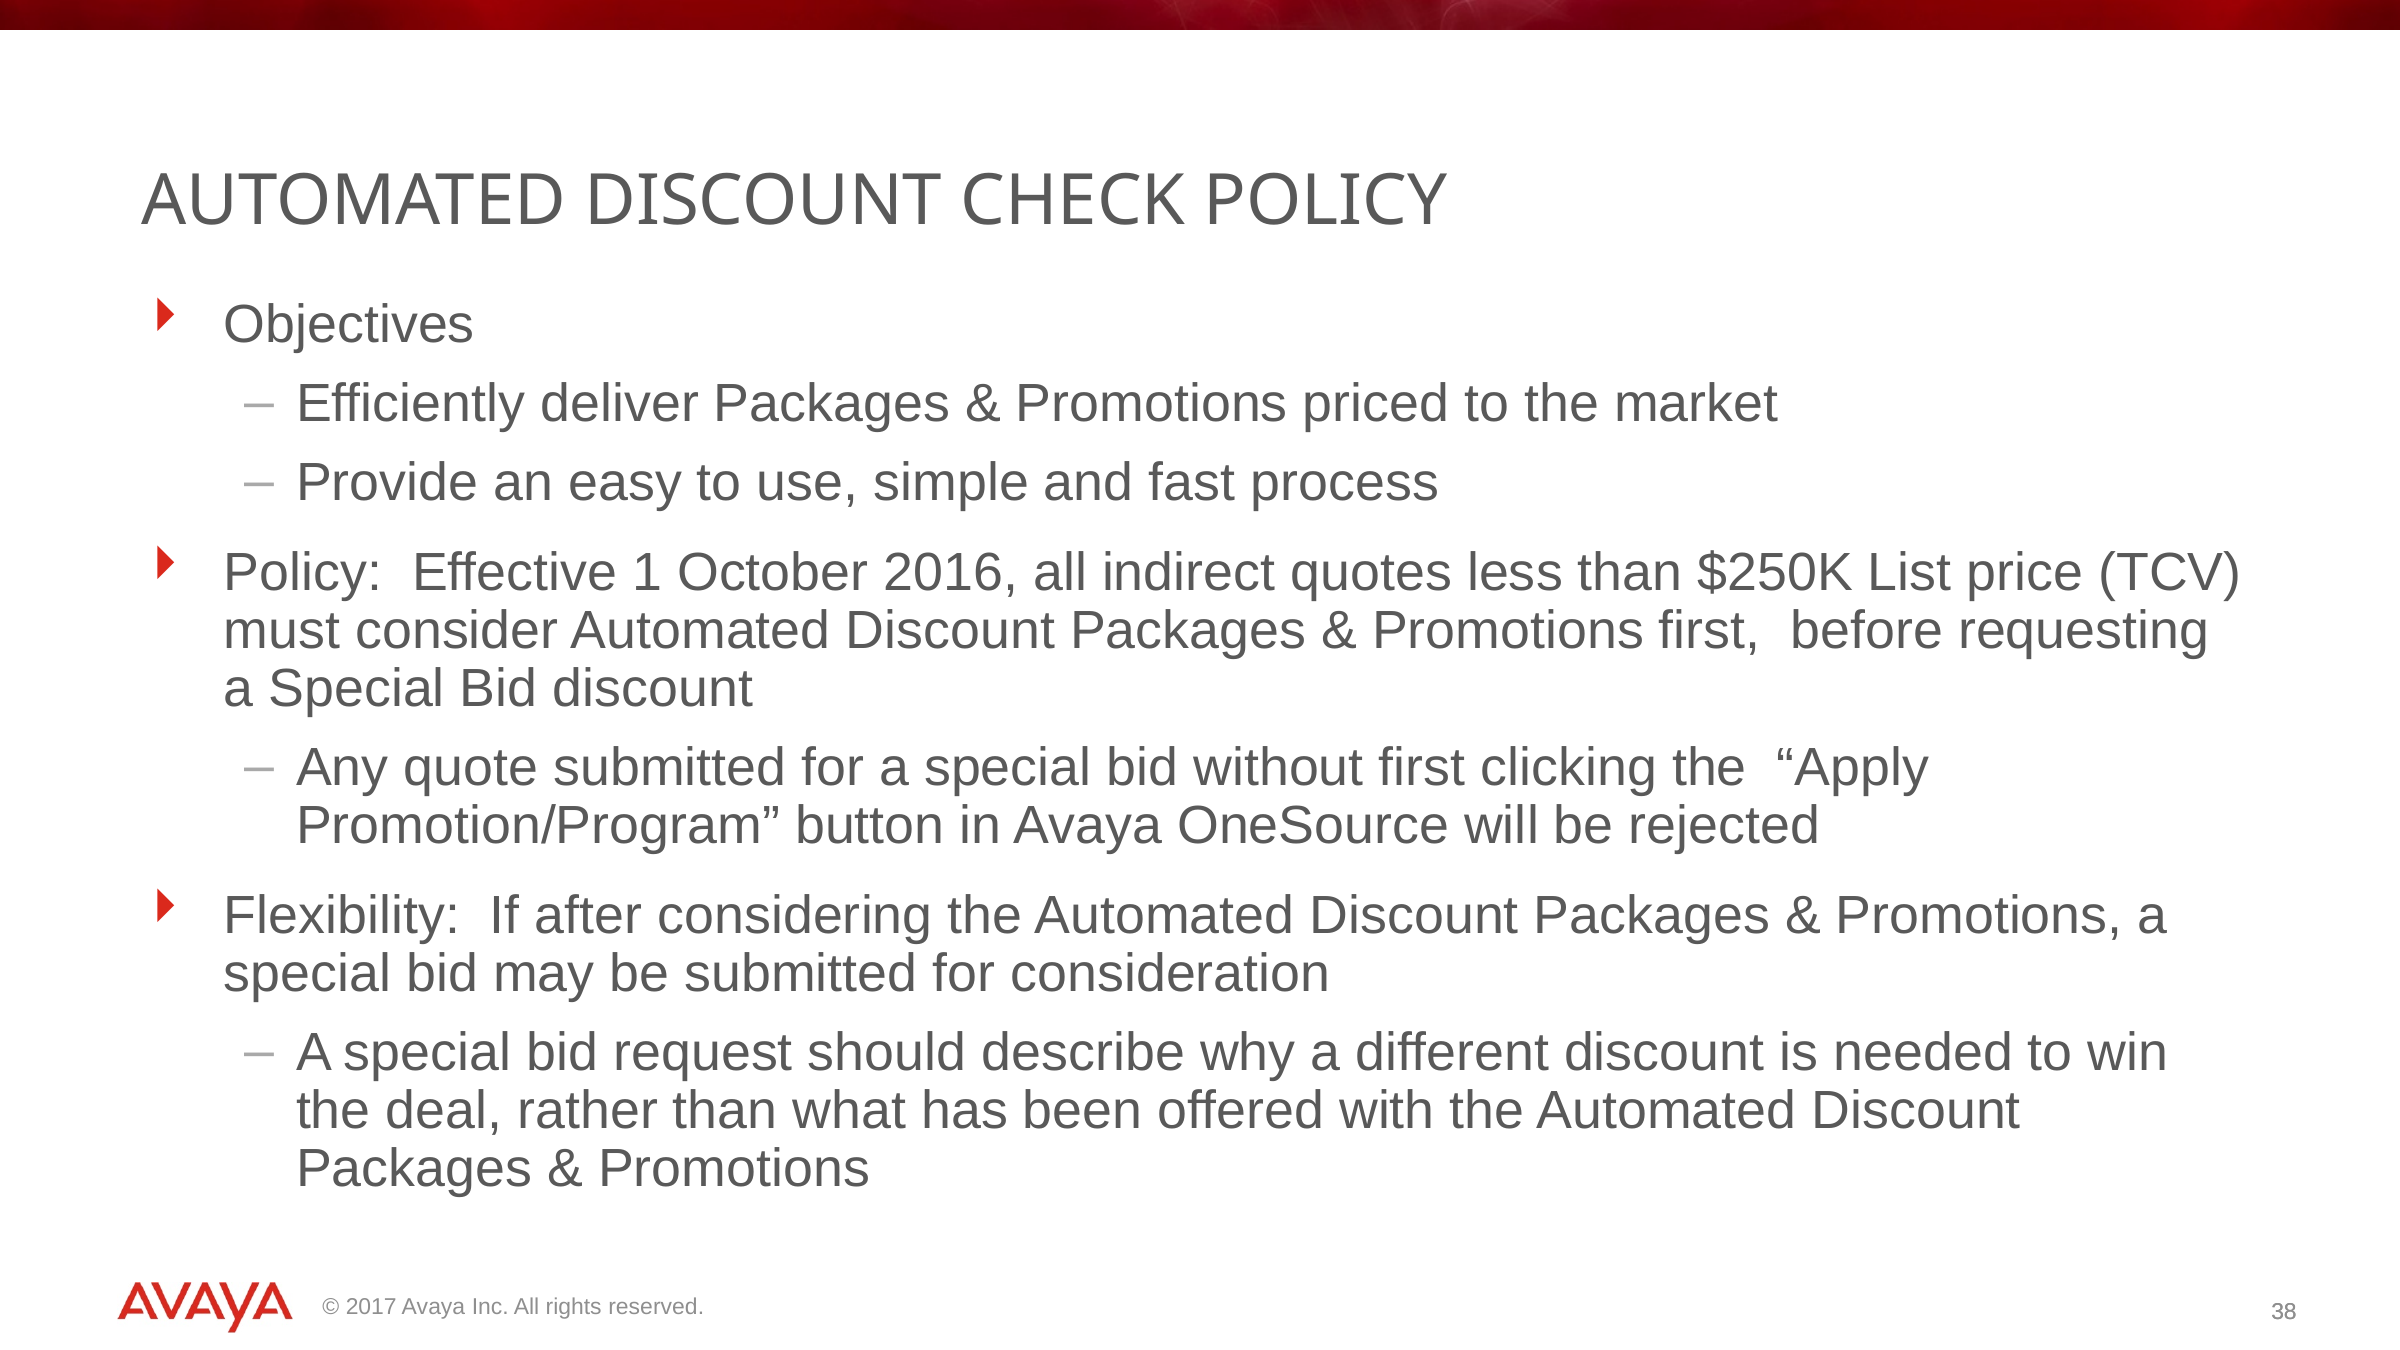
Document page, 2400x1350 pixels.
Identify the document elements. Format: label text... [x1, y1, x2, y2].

picture [117, 1282, 293, 1333]
picture [0, 0, 2400, 30]
list Objectives Efficiently deliver Packages & Promotions priced to the market Provide an easy to use, simple and fast process Policy: Effective 1 October 2016, all indirect quotes less than $250K List price (TCV) must consider Automated Discount Packages & Promotions first, before requesting a Special Bid discount Any quote submitted for a special bid without first clicking the “Apply Promotion/Program” button in Avaya OneSource will be rejected Flexibility: If after considering the Automated Discount Packages & Promotions, a special bid may be submitted for consideration A special bid request should describe why a different discount is needed to win the deal, rather than what has been offered with the Automated Discount Packages & Promotions [120, 285, 2280, 1215]
title Automated Discount Check Policy [120, 85, 2280, 251]
